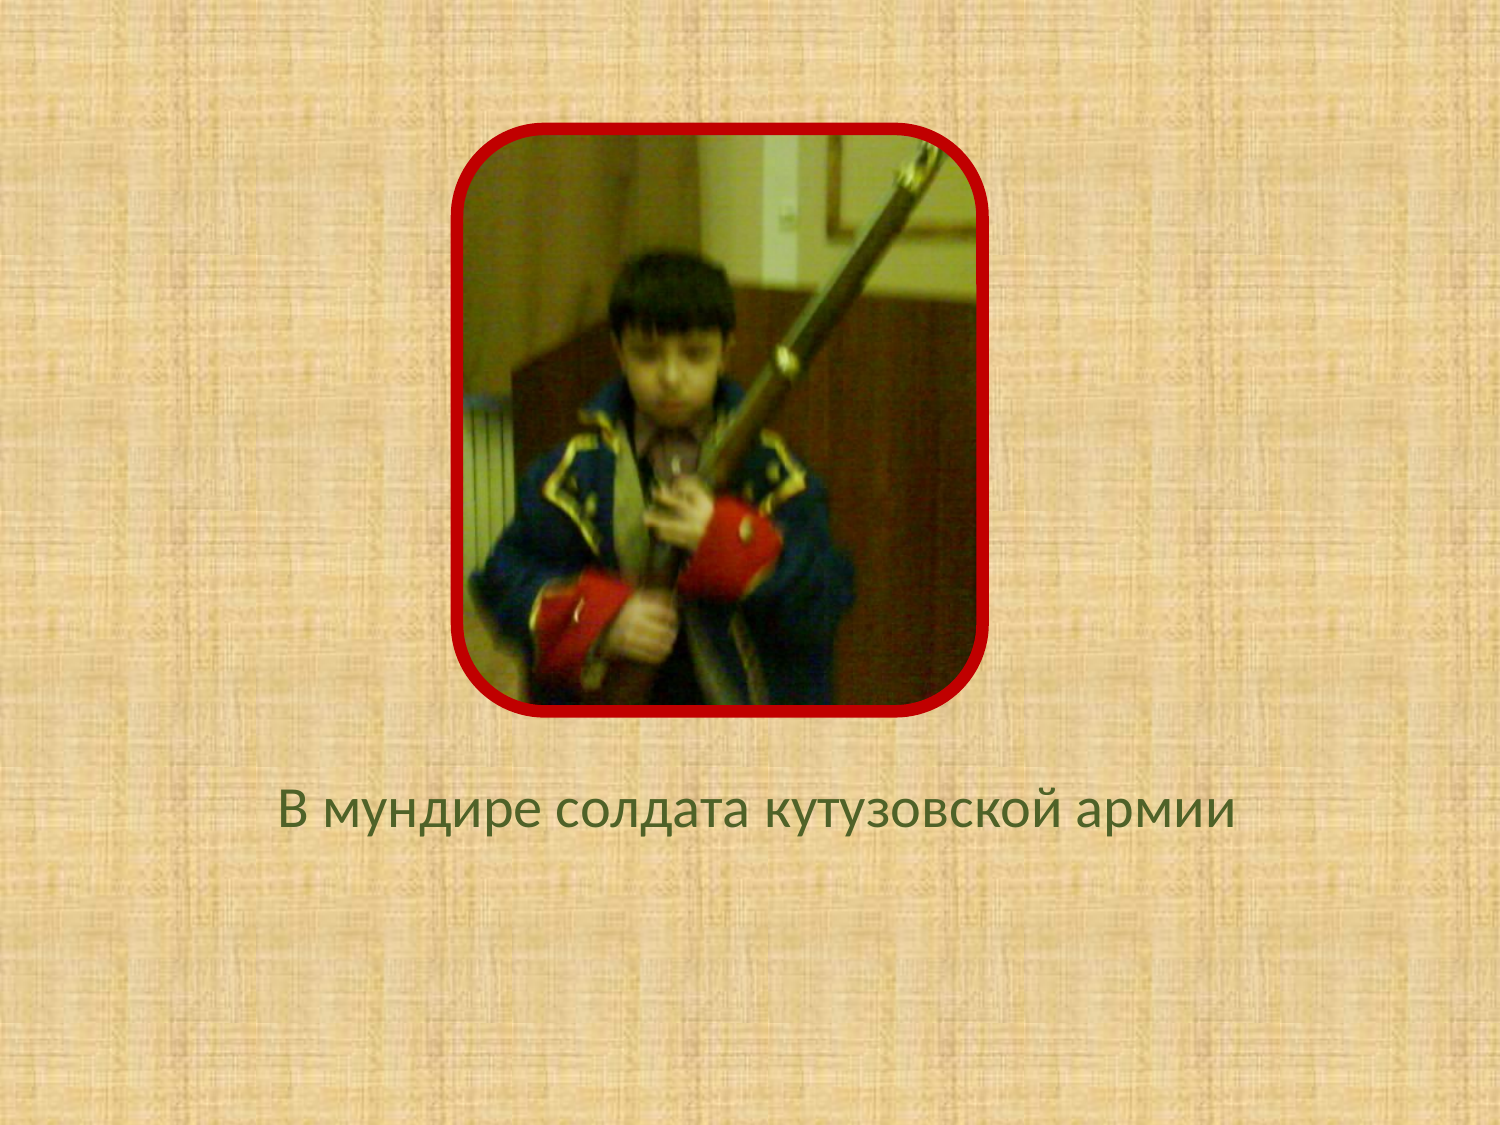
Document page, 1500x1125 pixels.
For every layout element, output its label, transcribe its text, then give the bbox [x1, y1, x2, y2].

picture [0, 0, 1500, 1125]
text_box В мундире солдата кутузовской армии [262, 761, 1253, 847]
